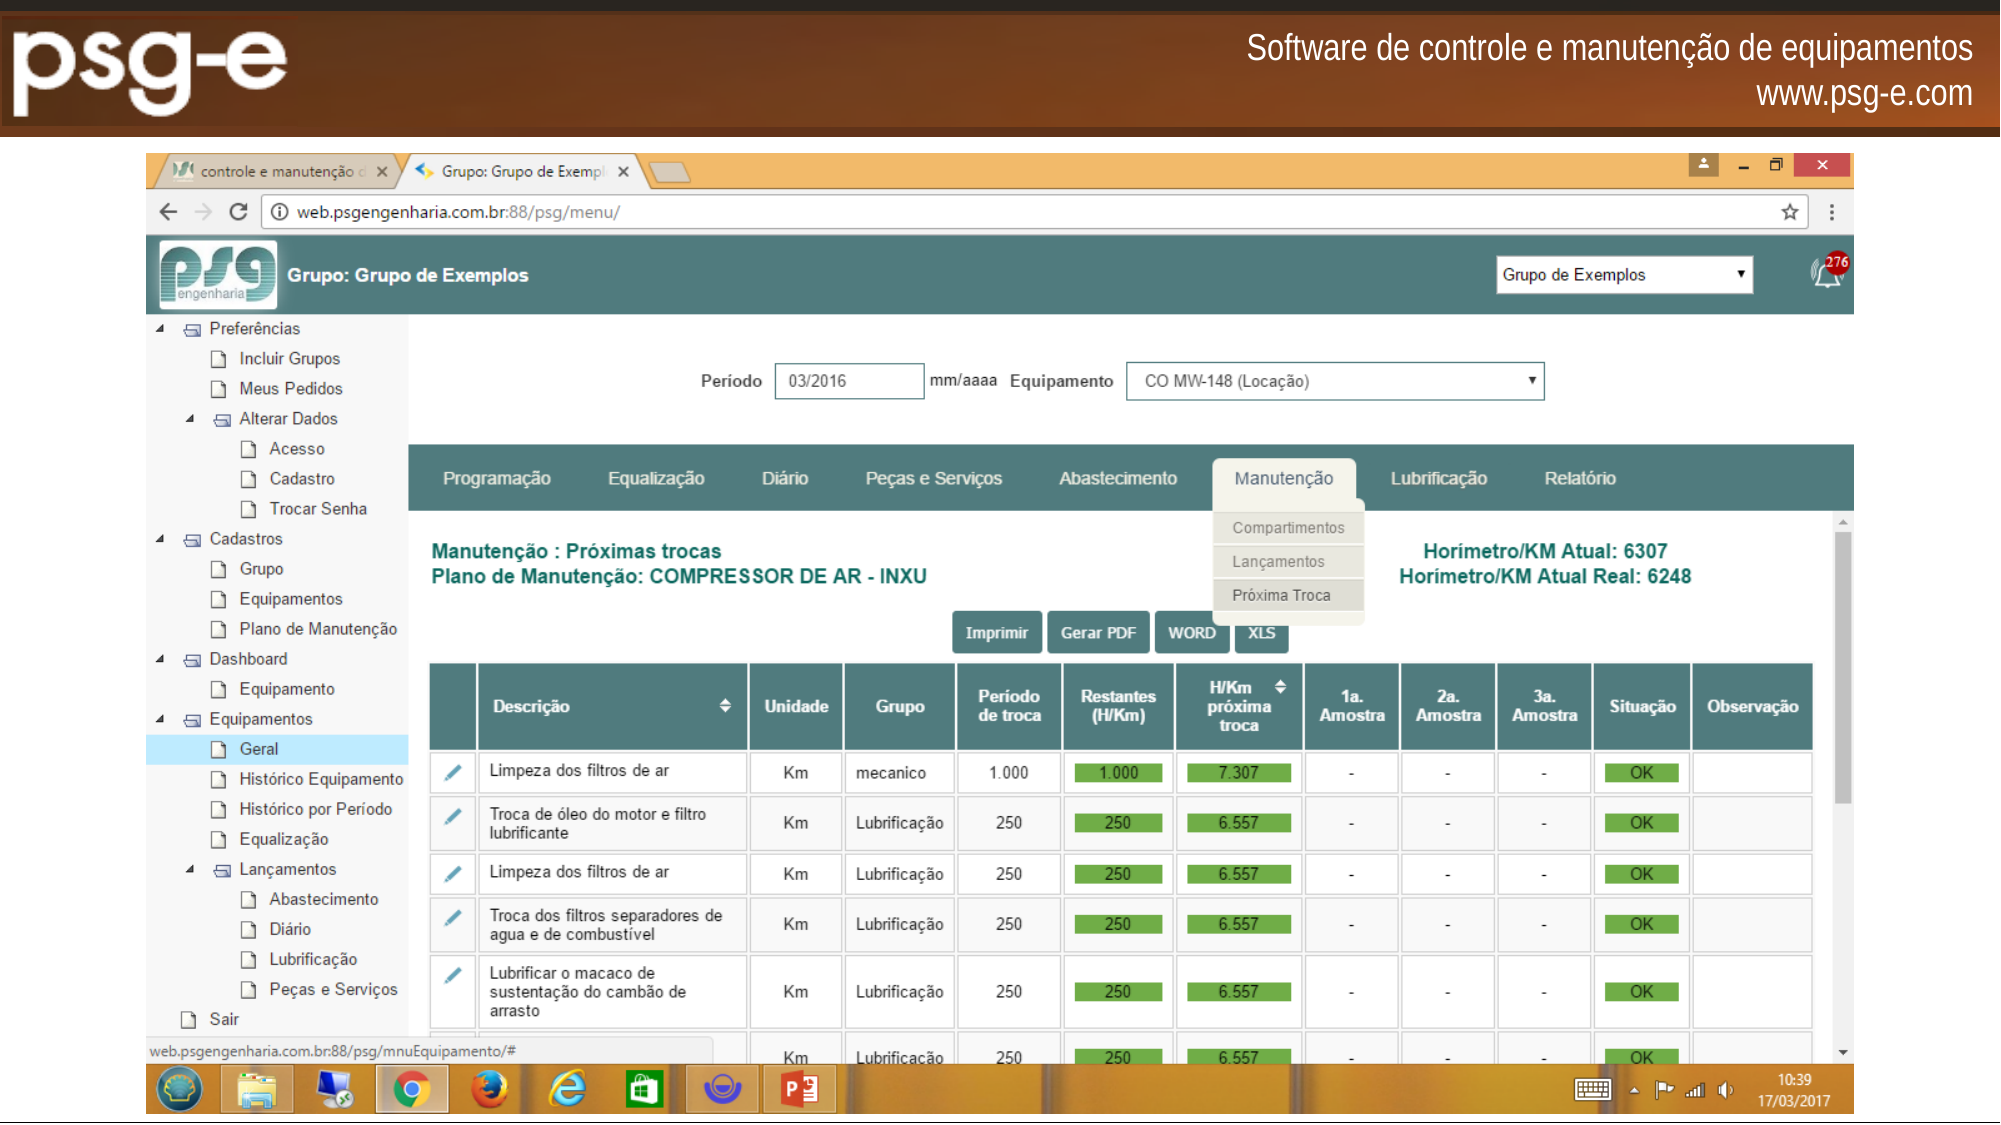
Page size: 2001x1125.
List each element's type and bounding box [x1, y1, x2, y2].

picture [146, 153, 1854, 1114]
picture [0, 0, 2000, 137]
